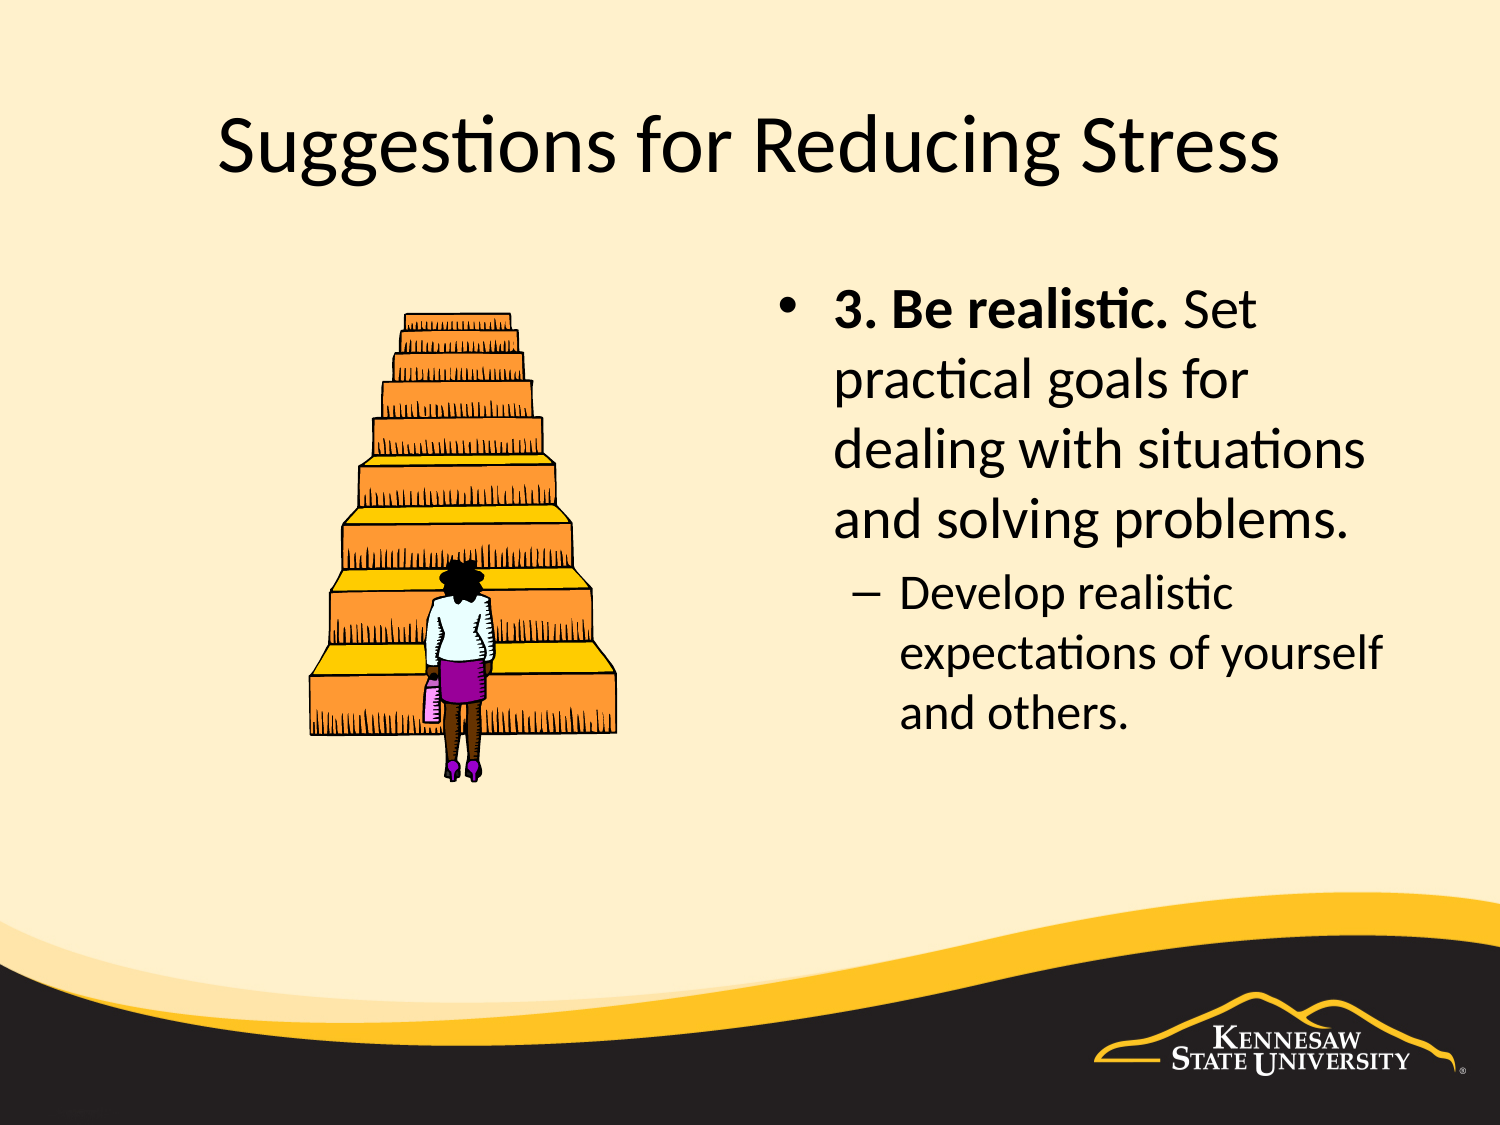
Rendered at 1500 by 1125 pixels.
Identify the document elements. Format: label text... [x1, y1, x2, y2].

list 3. Be realistic. Set practical goals for dealing with situations and solving problems. Develop realistic expectations of yourself and others. [762, 262, 1425, 1006]
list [308, 312, 618, 783]
title Suggestions for Reducing Stress [75, 45, 1425, 233]
picture [0, 0, 1500, 1125]
